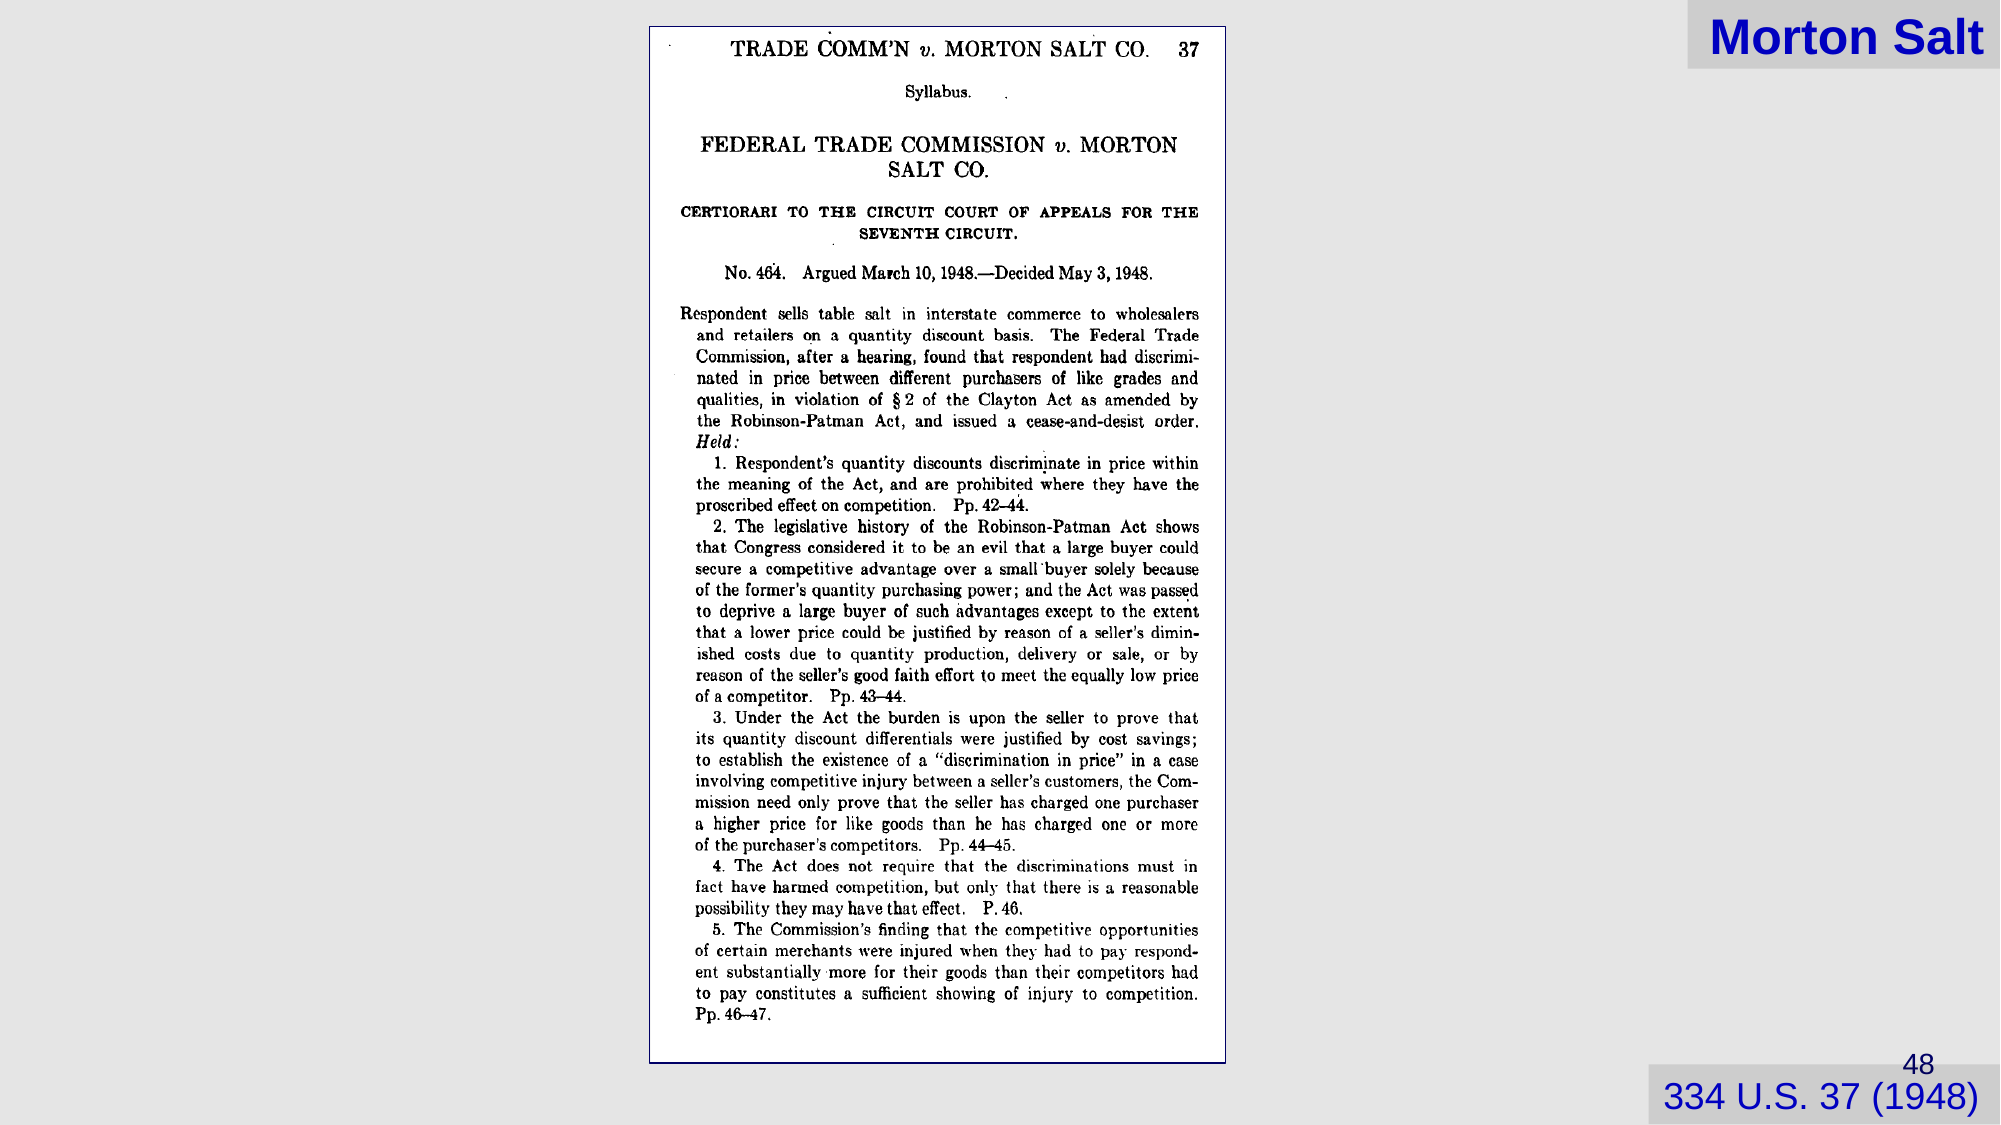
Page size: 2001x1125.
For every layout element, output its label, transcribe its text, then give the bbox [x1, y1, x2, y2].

slide_number 48 [1533, 1024, 1951, 1101]
picture [650, 27, 1226, 1063]
title Morton Salt [1687, 0, 2000, 69]
text_box 334 U.S. 37 (1948) [1648, 1064, 2000, 1125]
